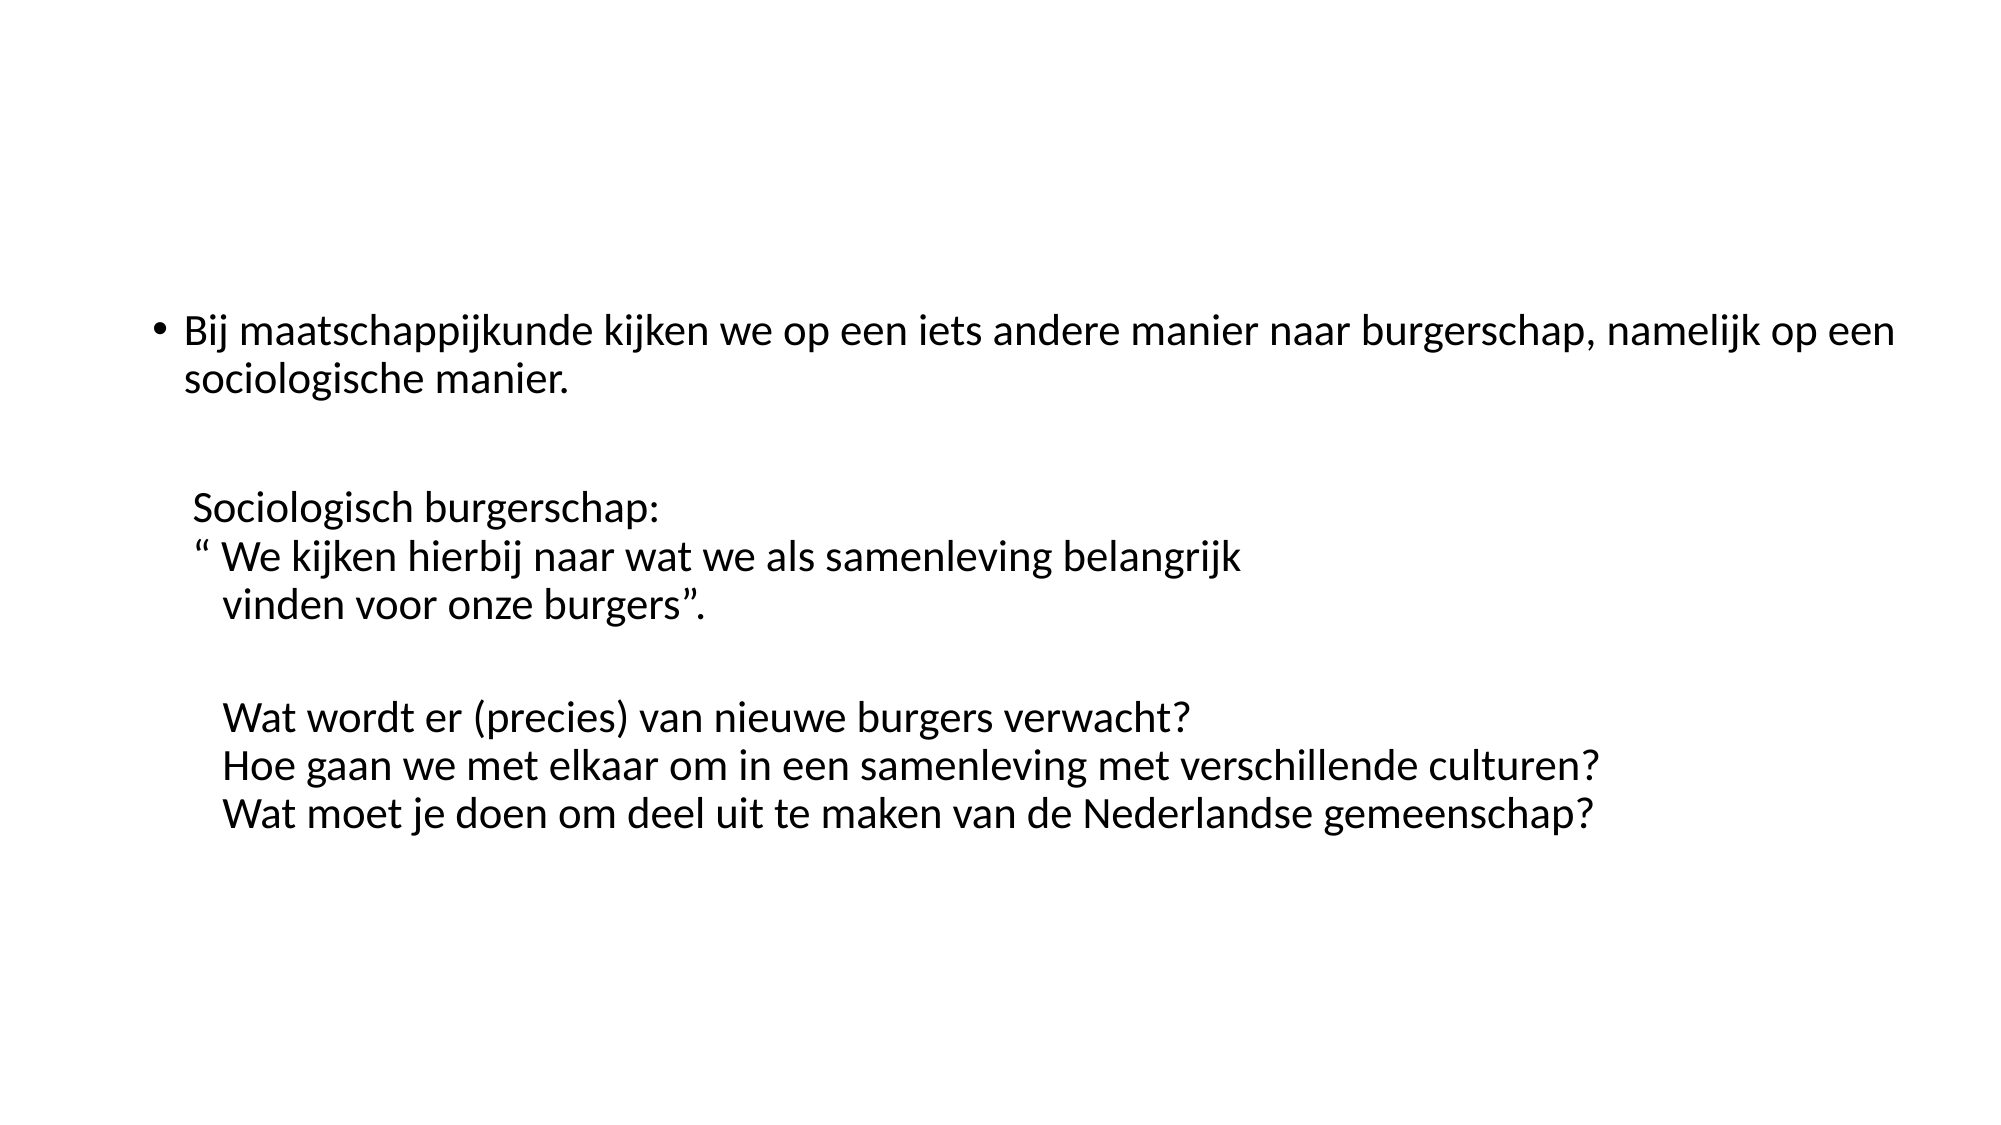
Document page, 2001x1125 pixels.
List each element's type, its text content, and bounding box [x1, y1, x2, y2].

list Bij maatschappijkunde kijken we op een iets andere manier naar burgerschap, namelijk op een sociologische manier. Sociologisch burgerschap: “ We kijken hierbij naar wat we als samenleving belangrijk vinden voor onze burgers”. Wat wordt er (precies) van nieuwe burgers verwacht? Hoe gaan we met elkaar om in een samenleving met verschillende culturen? Wat moet je doen om deel uit te maken van de Nederlandse gemeenschap? [137, 299, 1975, 1014]
